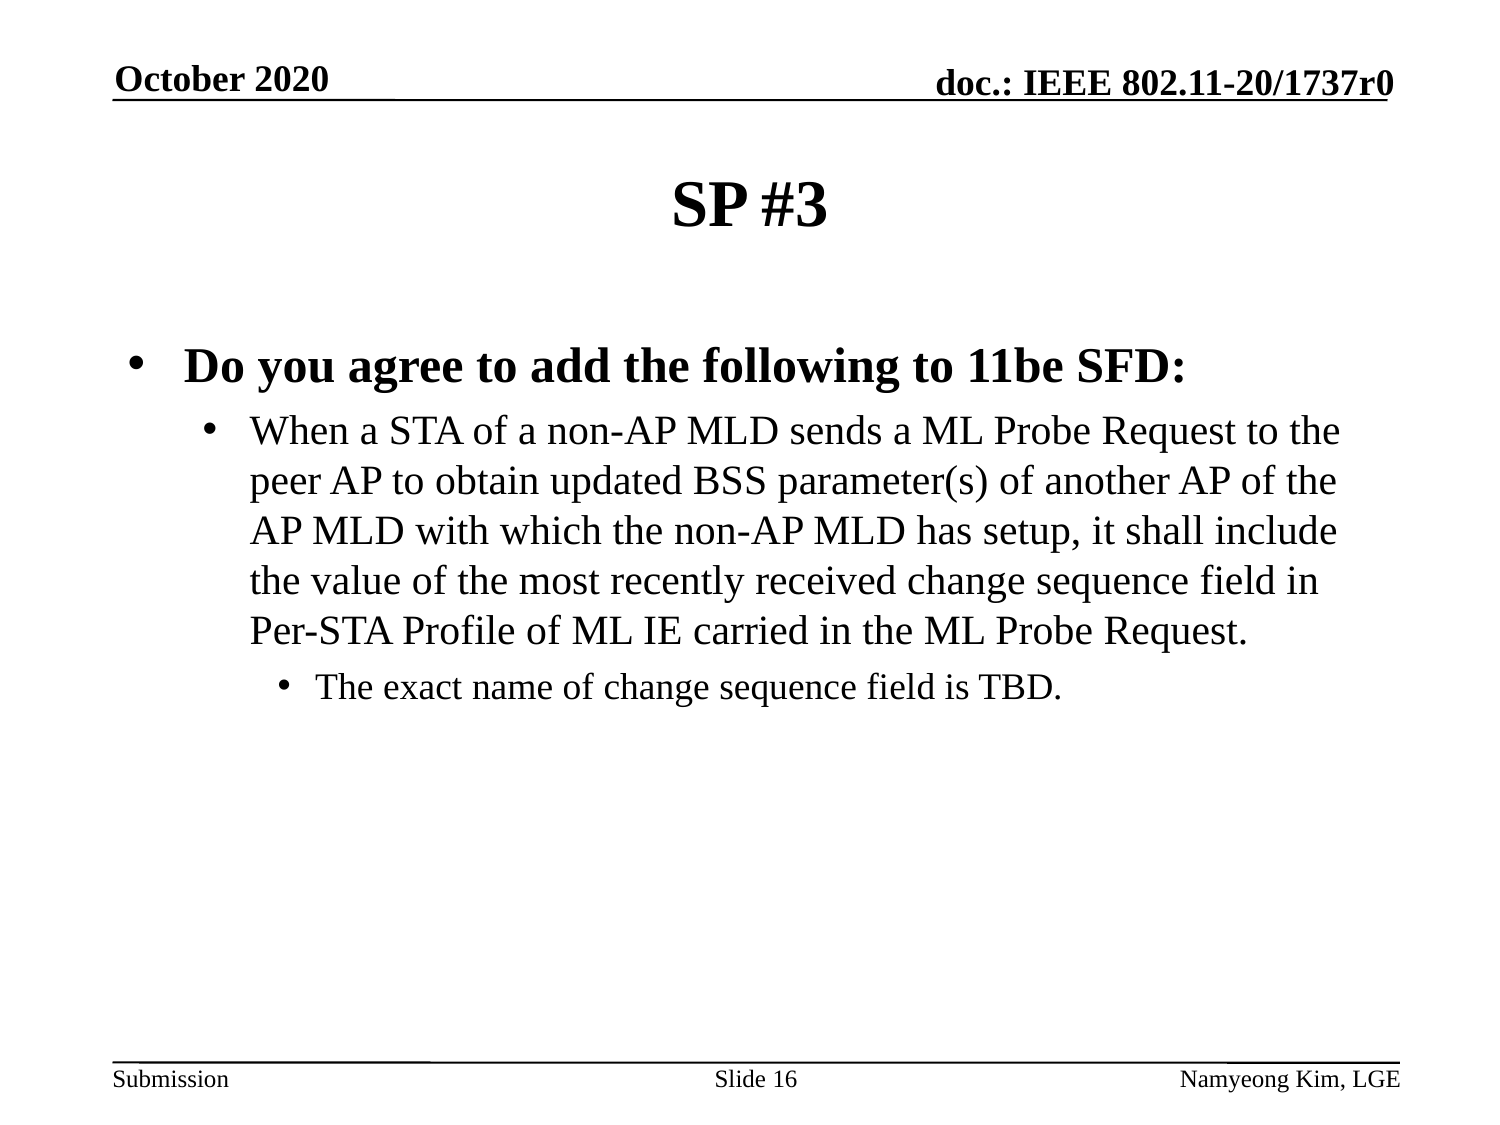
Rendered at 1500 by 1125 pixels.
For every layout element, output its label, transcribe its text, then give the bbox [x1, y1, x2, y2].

slide_number Slide 16 [712, 1061, 800, 1123]
list Do you agree to add the following to 11be SFD: When a STA of a non-AP MLD sends a ML Probe Request to the peer AP to obtain updated BSS parameter(s) of another AP of the AP MLD with which the non-AP MLD has setup, it shall include the value of the most recently received change sequence field in Per-STA Profile of ML IE carried in the ML Probe Request. The exact name of change sequence field is TBD. [112, 324, 1388, 1000]
footer Namyeong Kim, LGE [878, 1061, 1402, 1093]
title SP #3 [112, 112, 1388, 288]
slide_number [114, 54, 423, 100]
